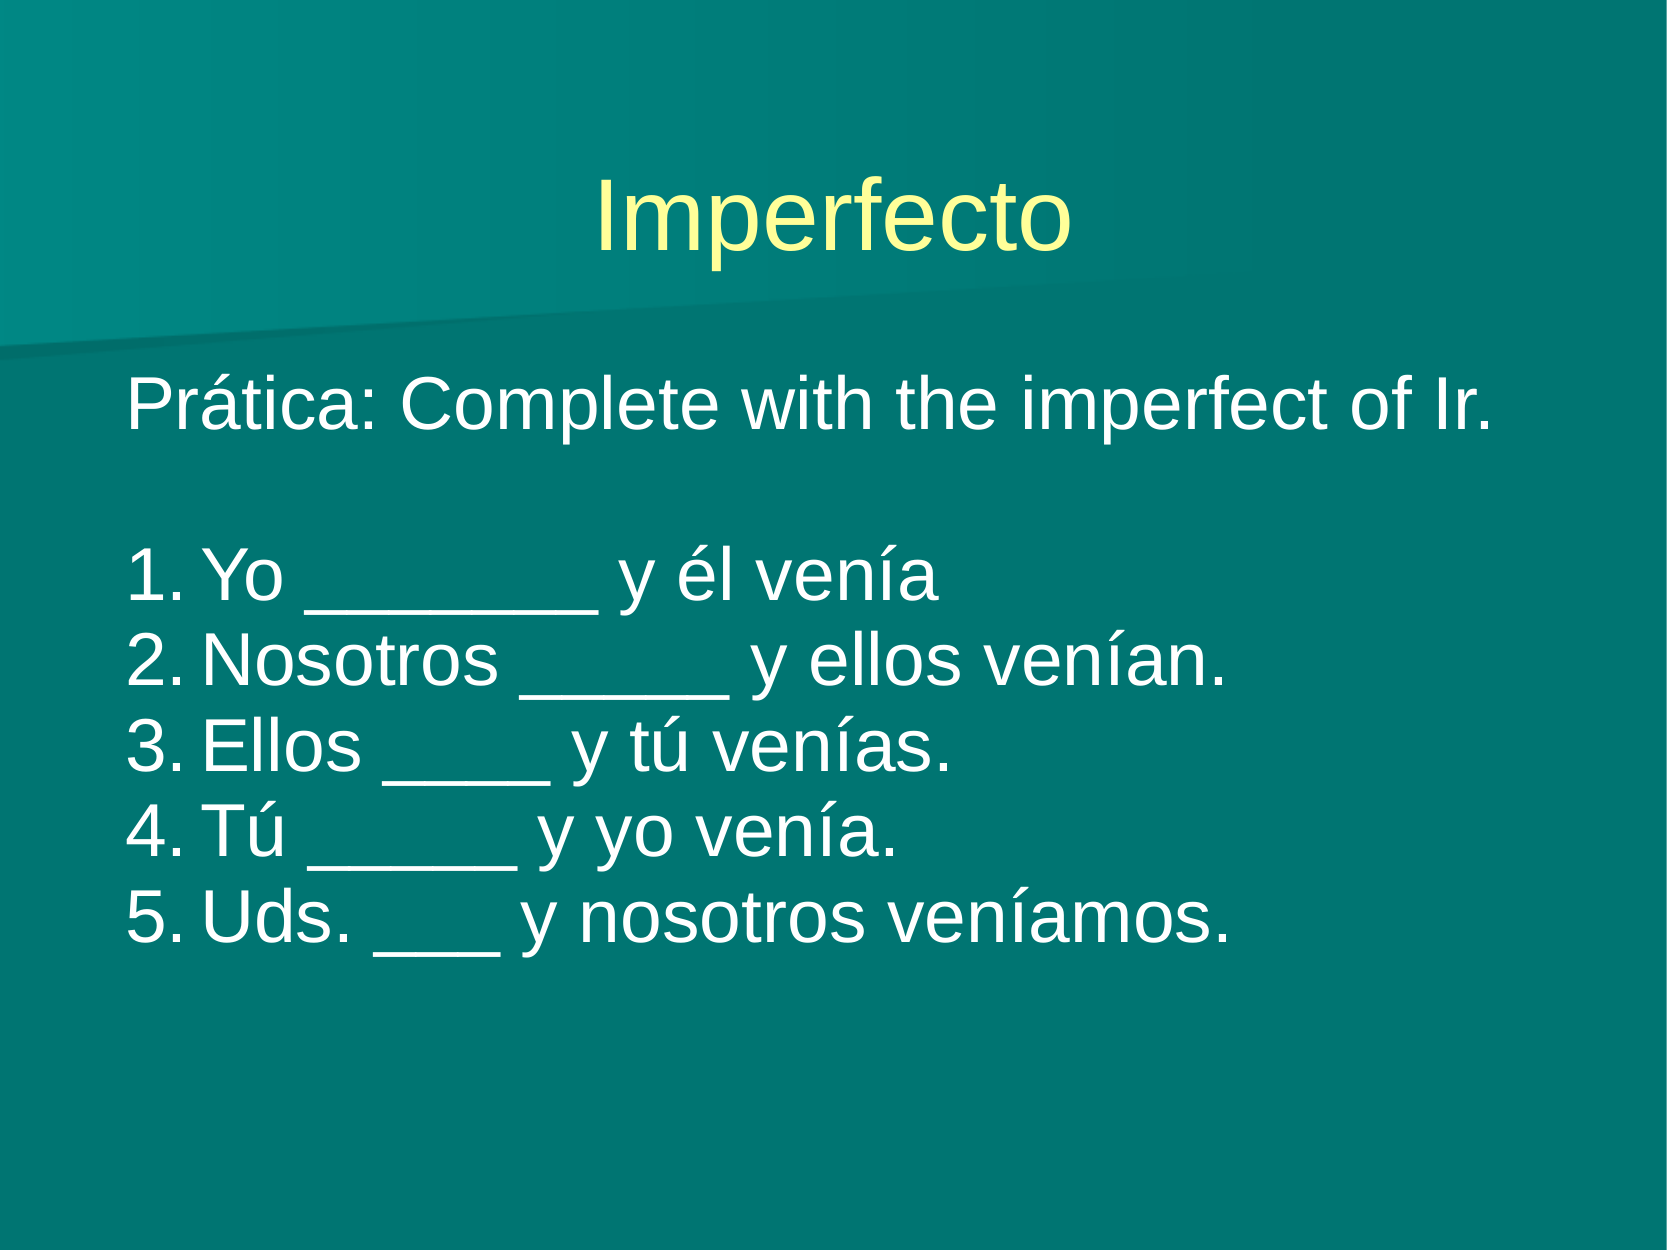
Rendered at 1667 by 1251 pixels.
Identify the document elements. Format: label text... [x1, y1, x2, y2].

title Imperfecto [125, 110, 1542, 320]
picture [0, 0, 1667, 1250]
list Prática: Complete with the imperfect of Ir. Yo _______ y él venía Nosotros _____ y ellos venían. Ellos ____ y tú venías. Tú _____ y yo venía. Uds. ___ y nosotros veníamos. [125, 360, 1542, 1112]
